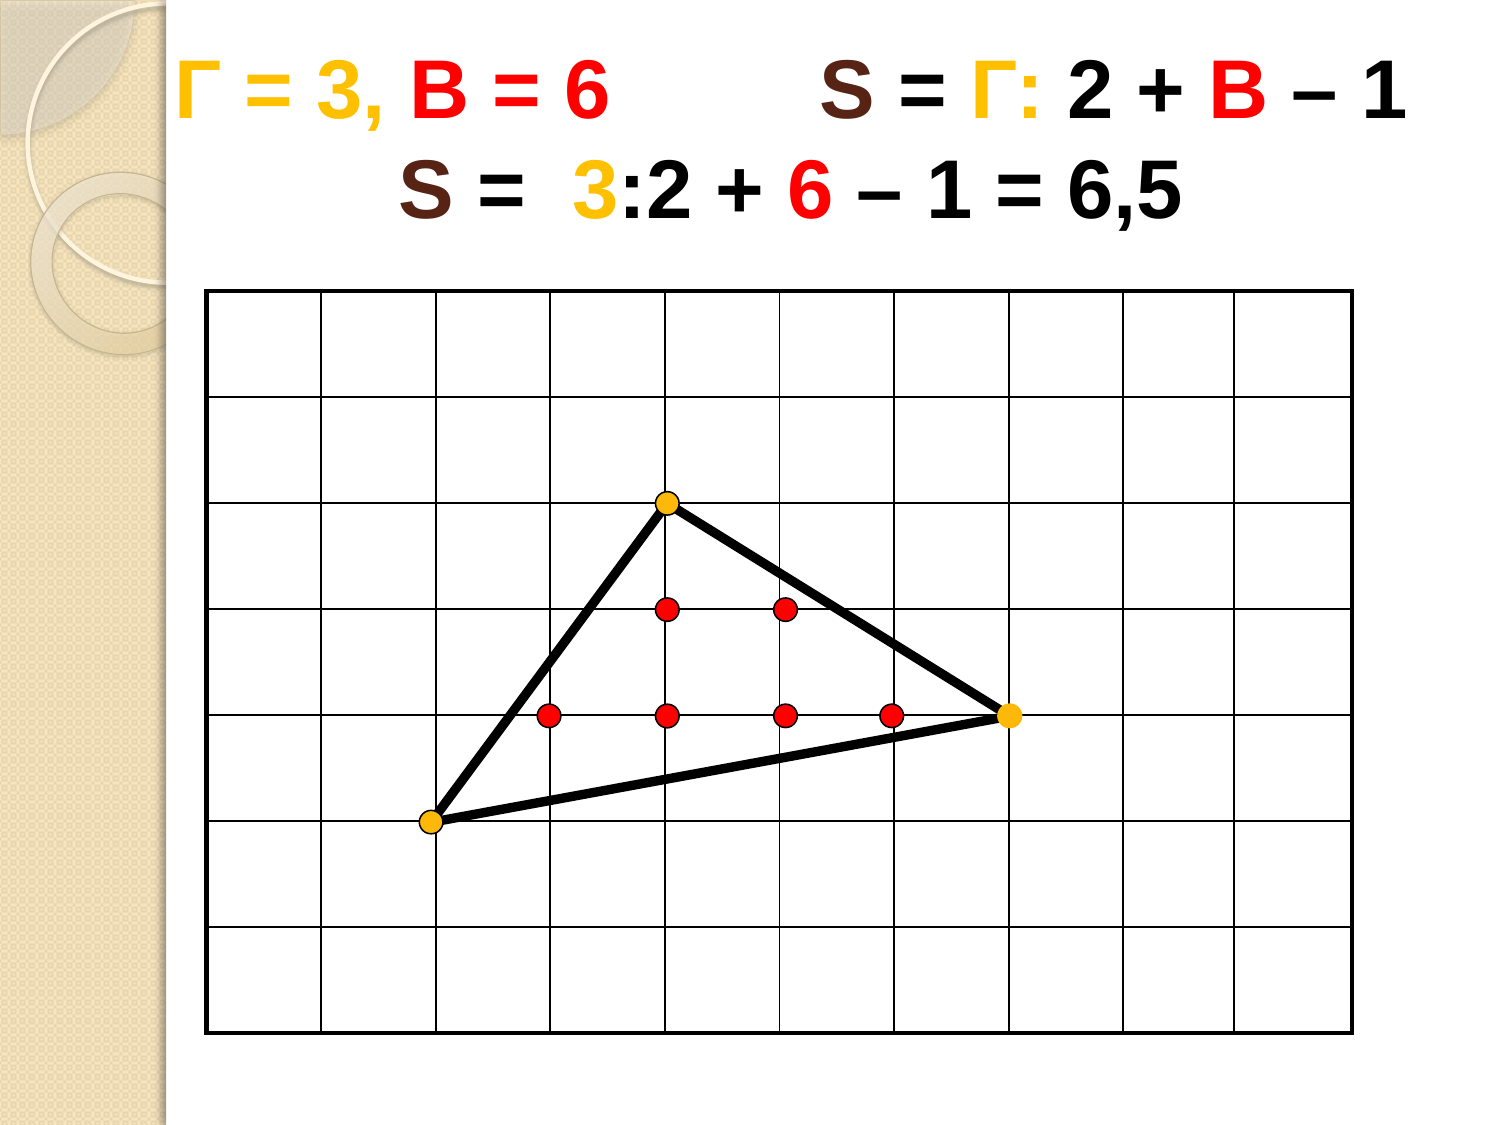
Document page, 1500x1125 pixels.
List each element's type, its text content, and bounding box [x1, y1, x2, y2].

table_cell [895, 398, 1008, 502]
table_header [1235, 293, 1350, 396]
table_cell [437, 822, 549, 926]
table_cell [780, 716, 893, 820]
table_cell [1124, 398, 1233, 502]
table_cell [551, 398, 664, 502]
table_cell [322, 822, 435, 926]
table_cell [322, 716, 435, 820]
table_cell [1010, 928, 1122, 1031]
table_cell [666, 928, 779, 1031]
table_cell [1010, 822, 1122, 926]
table_cell [437, 716, 549, 820]
table_cell [322, 504, 435, 608]
table_cell [666, 716, 779, 820]
text_box [773, 597, 798, 622]
table_cell [1124, 822, 1233, 926]
table_cell [322, 398, 435, 502]
table_cell [209, 822, 320, 926]
text_box [159, 148, 1282, 210]
table_cell [1124, 504, 1233, 608]
table_cell [209, 716, 320, 820]
table_cell [1124, 928, 1233, 1031]
table_cell [551, 716, 664, 820]
table_cell [209, 504, 320, 608]
table_header [895, 293, 1008, 396]
text_box [537, 704, 561, 728]
table_header [437, 293, 549, 396]
table_cell [437, 610, 549, 714]
table_cell [1235, 504, 1350, 608]
table_cell [551, 504, 664, 608]
table_cell [322, 610, 435, 714]
table_cell [895, 928, 1008, 1031]
table_cell [1124, 610, 1233, 714]
table_cell [209, 610, 320, 714]
table_header [209, 293, 320, 396]
table_cell [895, 822, 1008, 926]
table_header [780, 293, 893, 396]
table_cell [437, 928, 549, 1031]
table_cell [1010, 610, 1122, 714]
table_cell [895, 610, 1008, 714]
table_cell [895, 716, 1008, 820]
table_cell [1124, 716, 1233, 820]
table_cell [1010, 716, 1122, 820]
table_cell [666, 504, 779, 608]
text_box [773, 704, 798, 728]
table_cell [437, 504, 549, 608]
table_cell [666, 822, 779, 926]
table_header [551, 293, 664, 396]
table_cell [1010, 504, 1122, 608]
table_header [1124, 293, 1233, 396]
text_box [655, 491, 680, 516]
table_cell [780, 822, 893, 926]
table_cell [780, 928, 893, 1031]
text_box [655, 597, 680, 622]
table_cell [209, 398, 320, 502]
table_cell [780, 610, 893, 714]
table_cell [1235, 610, 1350, 714]
table_header [322, 293, 435, 396]
table_cell [551, 610, 664, 714]
text_box [419, 810, 443, 834]
table_cell [1235, 398, 1350, 502]
table_cell [1235, 716, 1350, 820]
table_cell [1235, 822, 1350, 926]
table_header [1010, 293, 1122, 396]
table_cell [780, 398, 893, 502]
table_cell [780, 504, 893, 608]
table_cell [666, 398, 779, 502]
text_box [655, 704, 680, 728]
text_box [997, 704, 1022, 728]
table_cell [666, 610, 779, 714]
table_cell [1235, 928, 1350, 1031]
table_cell [209, 928, 320, 1031]
title Г = 3, В = 6 S = Г: 2 + В – 1 S = 3:2 + 6 – 1 = 6,5 [117, 0, 1465, 270]
table_cell [1010, 398, 1122, 502]
table_header [666, 293, 779, 396]
table_cell [437, 398, 549, 502]
table_cell [551, 928, 664, 1031]
table_cell [322, 928, 435, 1031]
table_cell [895, 504, 1008, 608]
table_cell [551, 822, 664, 926]
text_box [879, 704, 904, 728]
